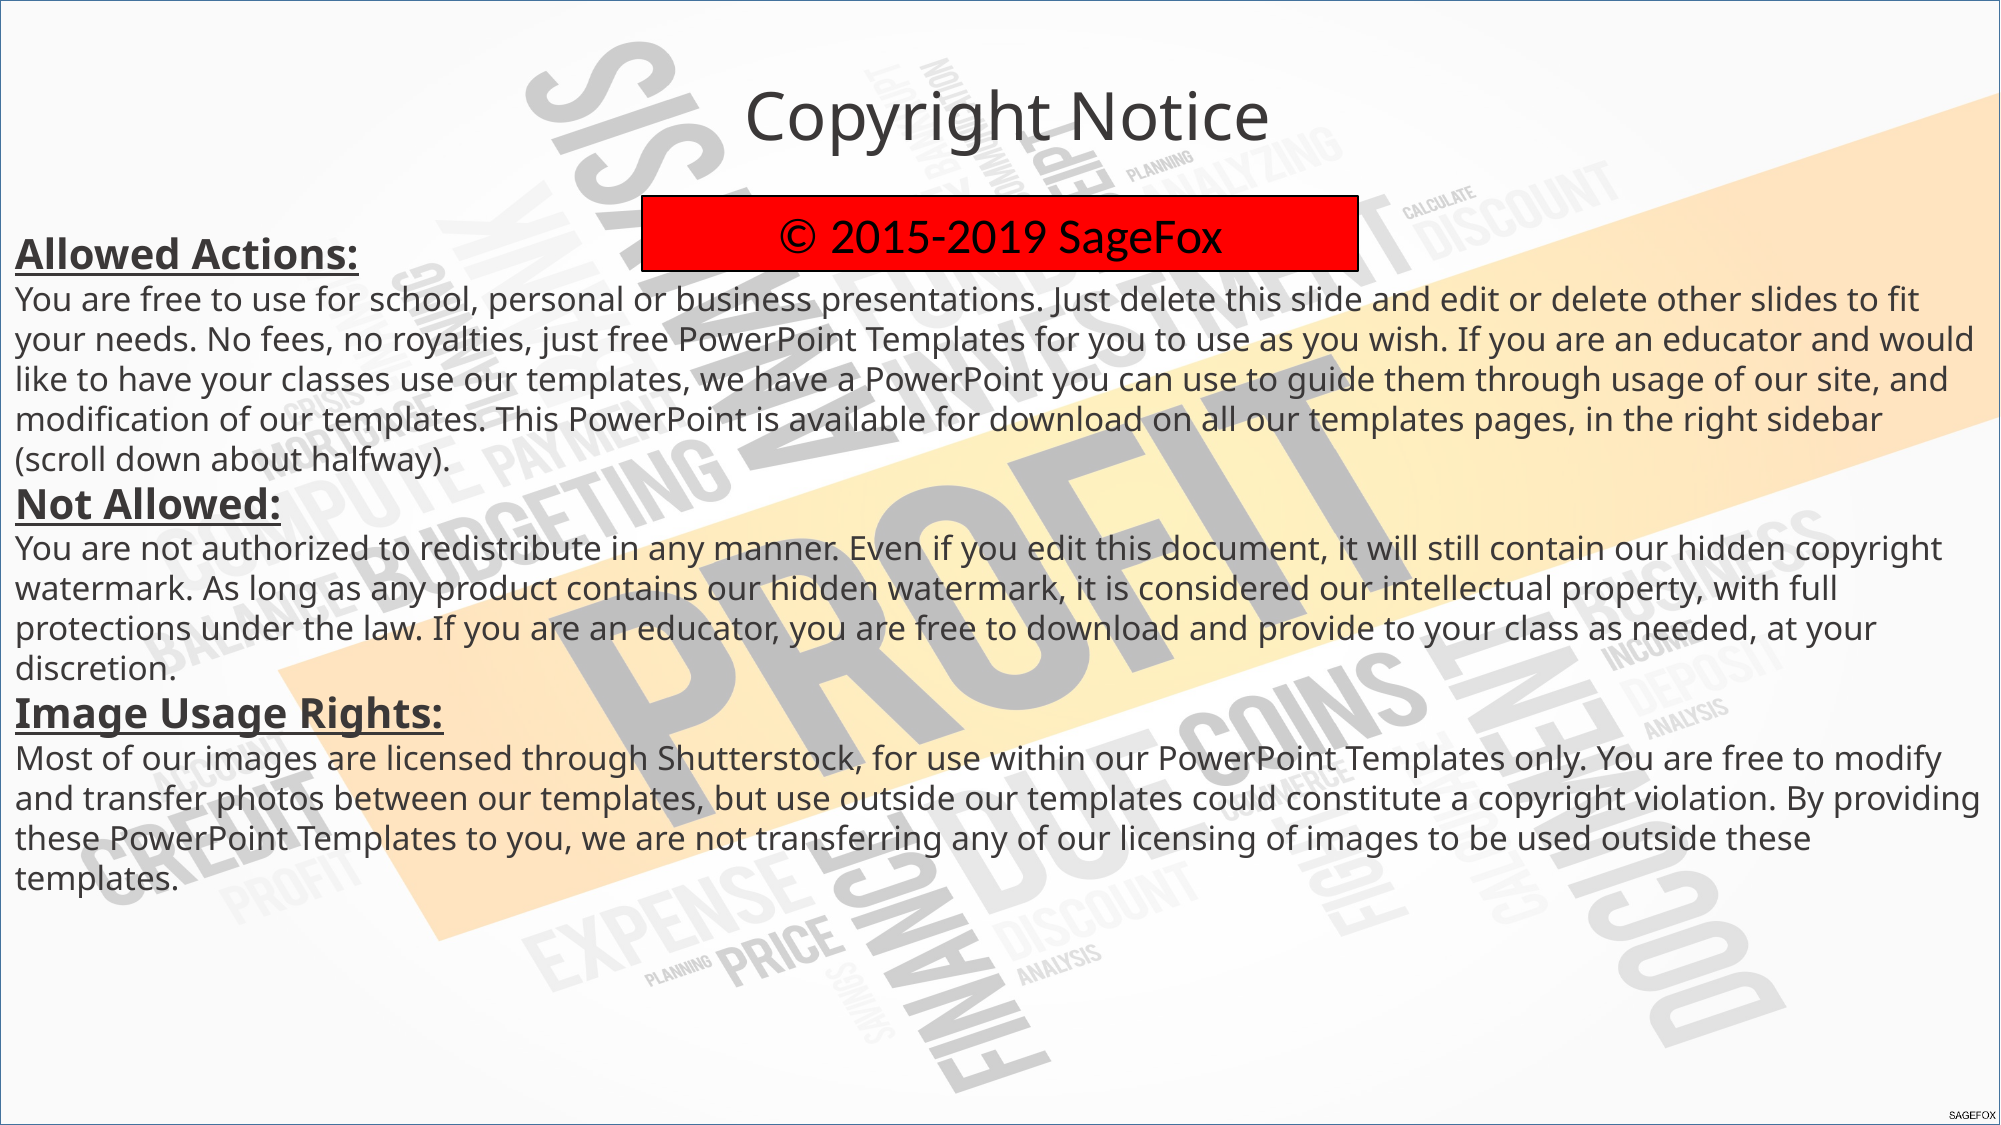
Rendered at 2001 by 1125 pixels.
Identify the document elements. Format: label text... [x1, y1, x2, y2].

text_box © 2015-2019 SageFox [641, 196, 1358, 272]
text_box Allowed Actions: You are free to use for school, personal or business presentations. Just delete this slide and edit or delete other slides to fit your needs. No fees, no royalties, just free PowerPoint Templates for you to use as you wish. If you are an educator and would like to have your classes use our templates, we have a PowerPoint you can use to guide them through usage of our site, and modification of our templates. This PowerPoint is available for download on all our templates pages, in the right sidebar (scroll down about halfway). Not Allowed: You are not authorized to redistribute in any manner. Even if you edit this document, it will still contain our hidden copyright watermark. As long as any product contains our hidden watermark, it is considered our intellectual property, with full protections under the law. If you are an educator, you are free to download and provide to your class as needed, at your discretion. Image Usage Rights: Most of our images are licensed through Shutterstock, for use within our PowerPoint Templates only. You are free to modify and transfer photos between our templates, but use outside our templates could constitute a copyright violation. By providing these PowerPoint Templates to you, we are not transferring any of our licensing of images to be used outside these templates. [0, 0, 2000, 1125]
title Copyright Notice [493, 60, 1524, 178]
